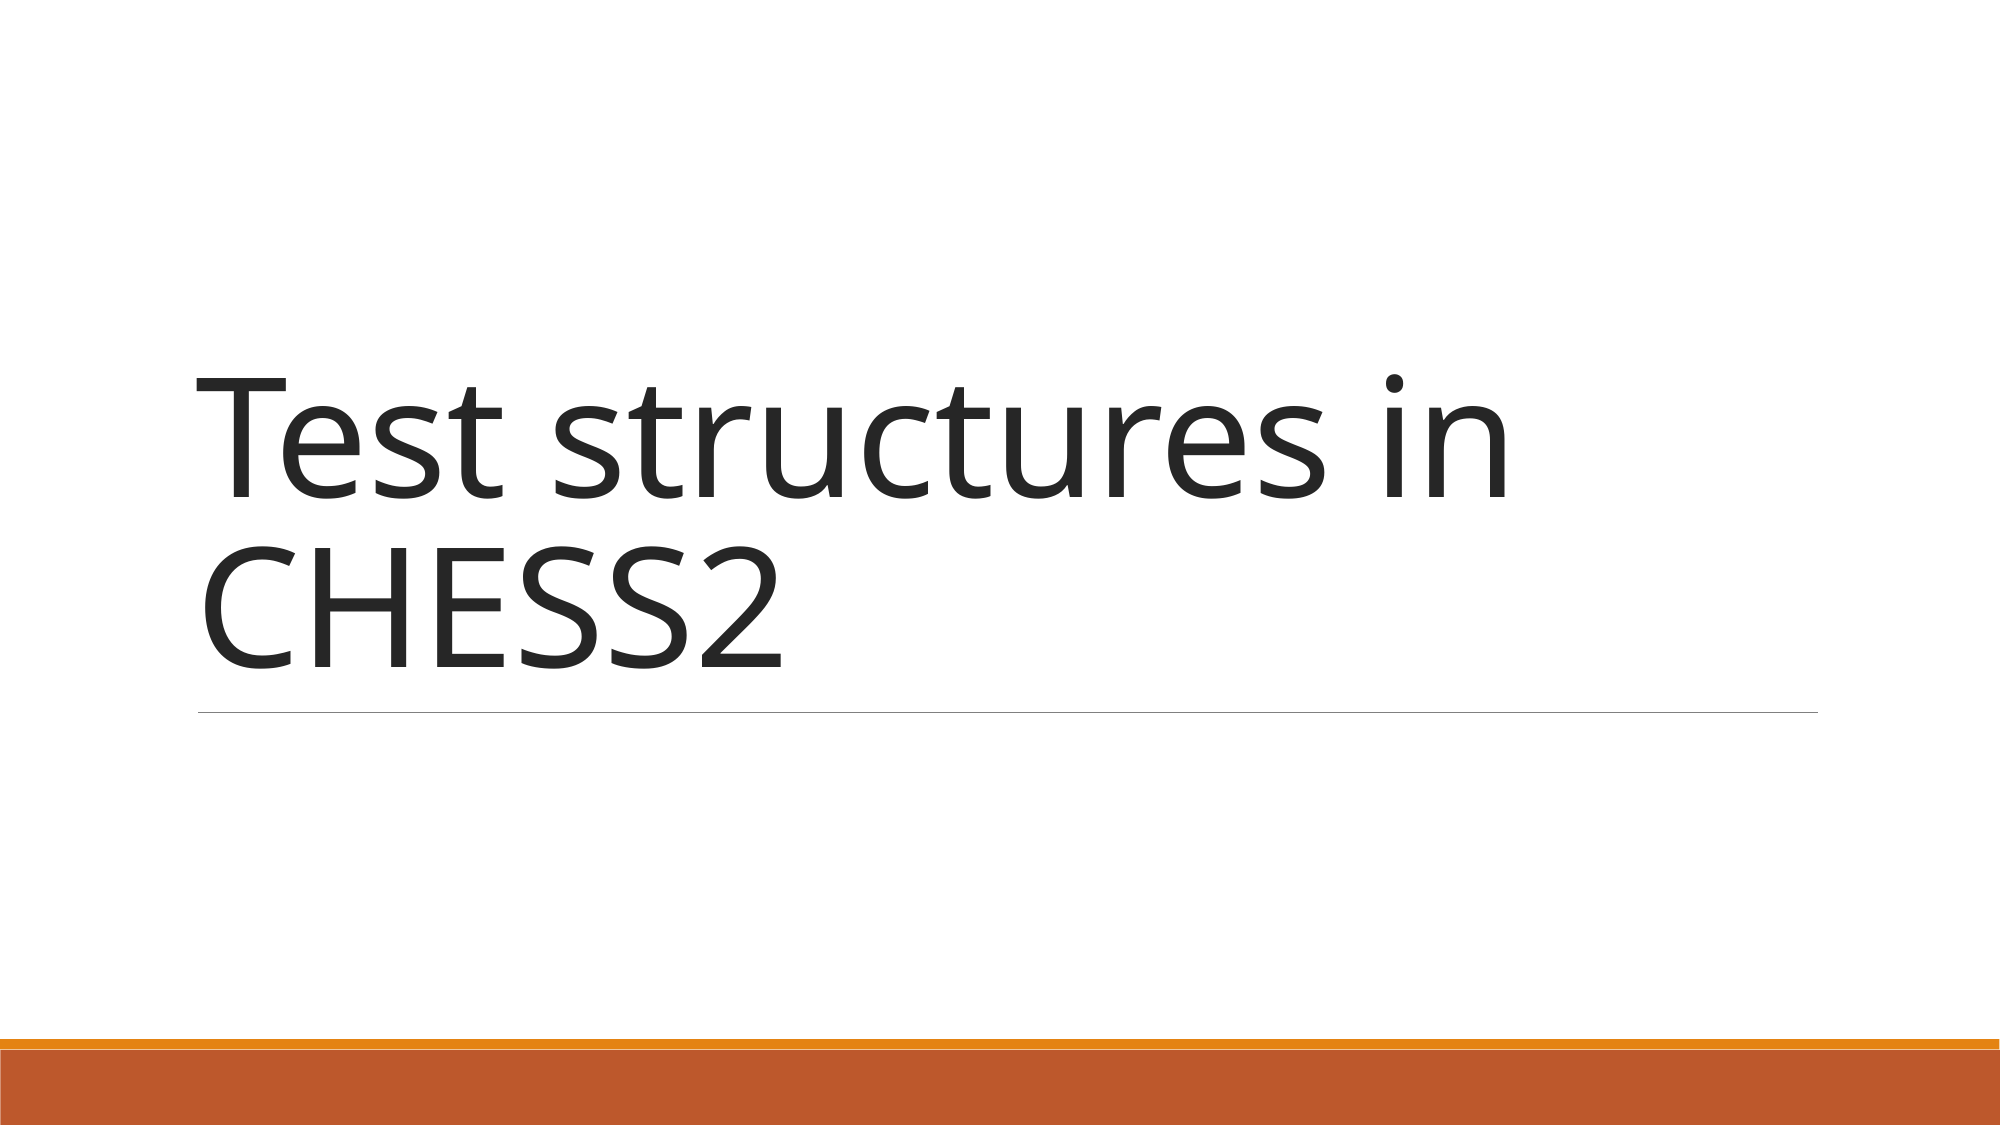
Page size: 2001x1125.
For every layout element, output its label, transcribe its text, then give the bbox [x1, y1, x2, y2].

title Test structures in CHESS2 [180, 124, 1830, 710]
